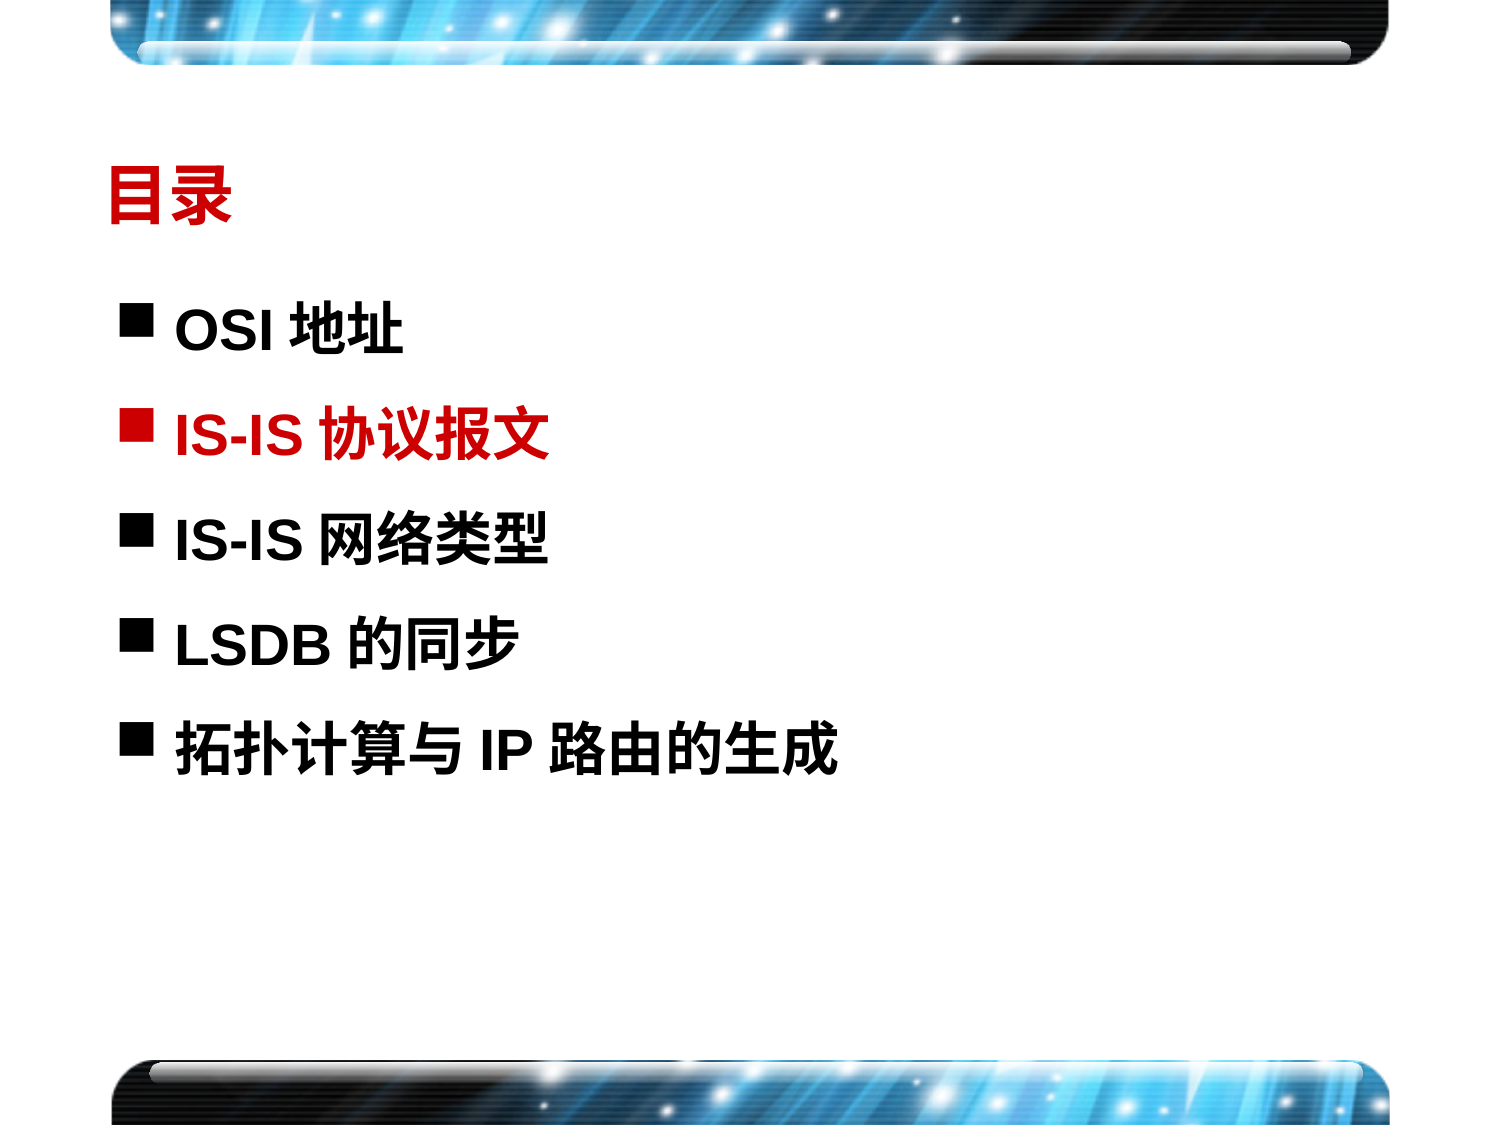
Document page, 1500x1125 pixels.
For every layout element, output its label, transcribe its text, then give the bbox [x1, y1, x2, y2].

text_box 目录 [87, 149, 425, 236]
text_box OSI地址 IS-IS协议报文 IS-IS网络类型 LSDB的同步 拓扑计算与IP路由的生成 [99, 249, 1046, 790]
picture [110, 1060, 1390, 1125]
picture [110, 0, 1389, 64]
